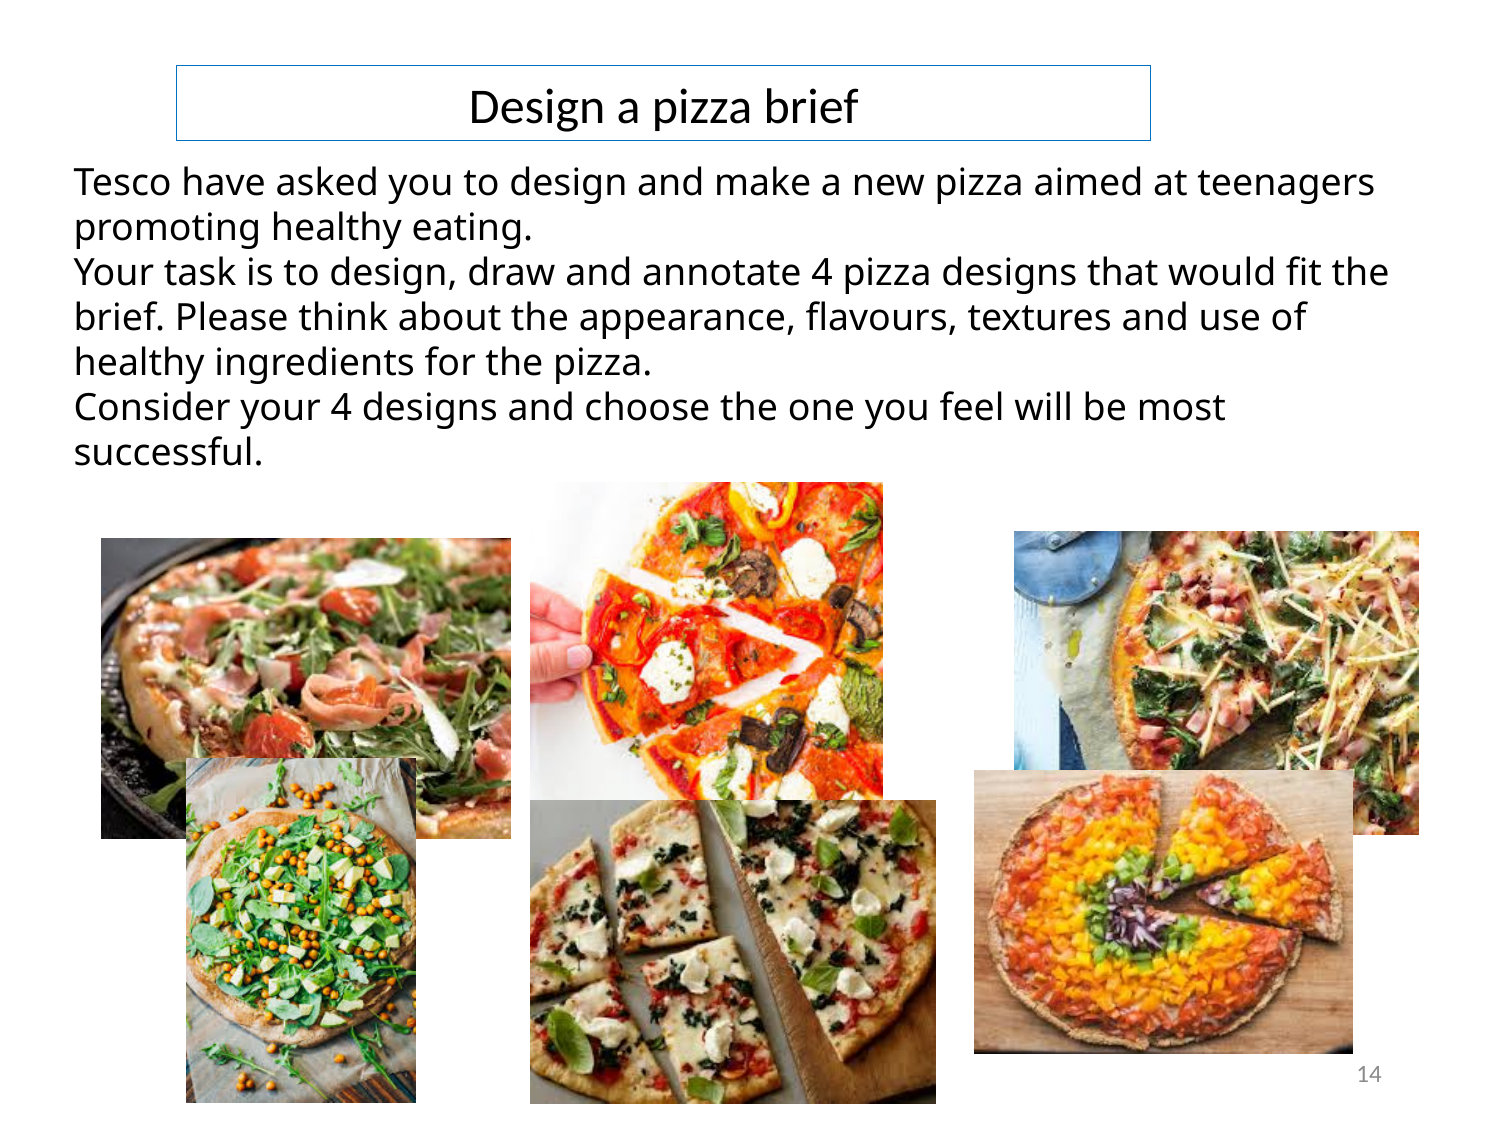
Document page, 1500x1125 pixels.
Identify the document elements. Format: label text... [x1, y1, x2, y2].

picture [101, 538, 511, 1103]
text_box Tesco have asked you to design and make a new pizza aimed at teenagers promoting healthy eating. Your task is to design, draw and annotate 4 pizza designs that would fit the brief. Please think about the appearance, flavours, textures and use of healthy ingredients for the pizza. Consider your 4 designs and choose the one you feel will be most successful. [58, 150, 1408, 481]
slide_number 14 [1059, 1042, 1397, 1103]
picture [974, 531, 1419, 1054]
picture [530, 482, 936, 1105]
text_box Design a pizza brief [176, 65, 1151, 141]
